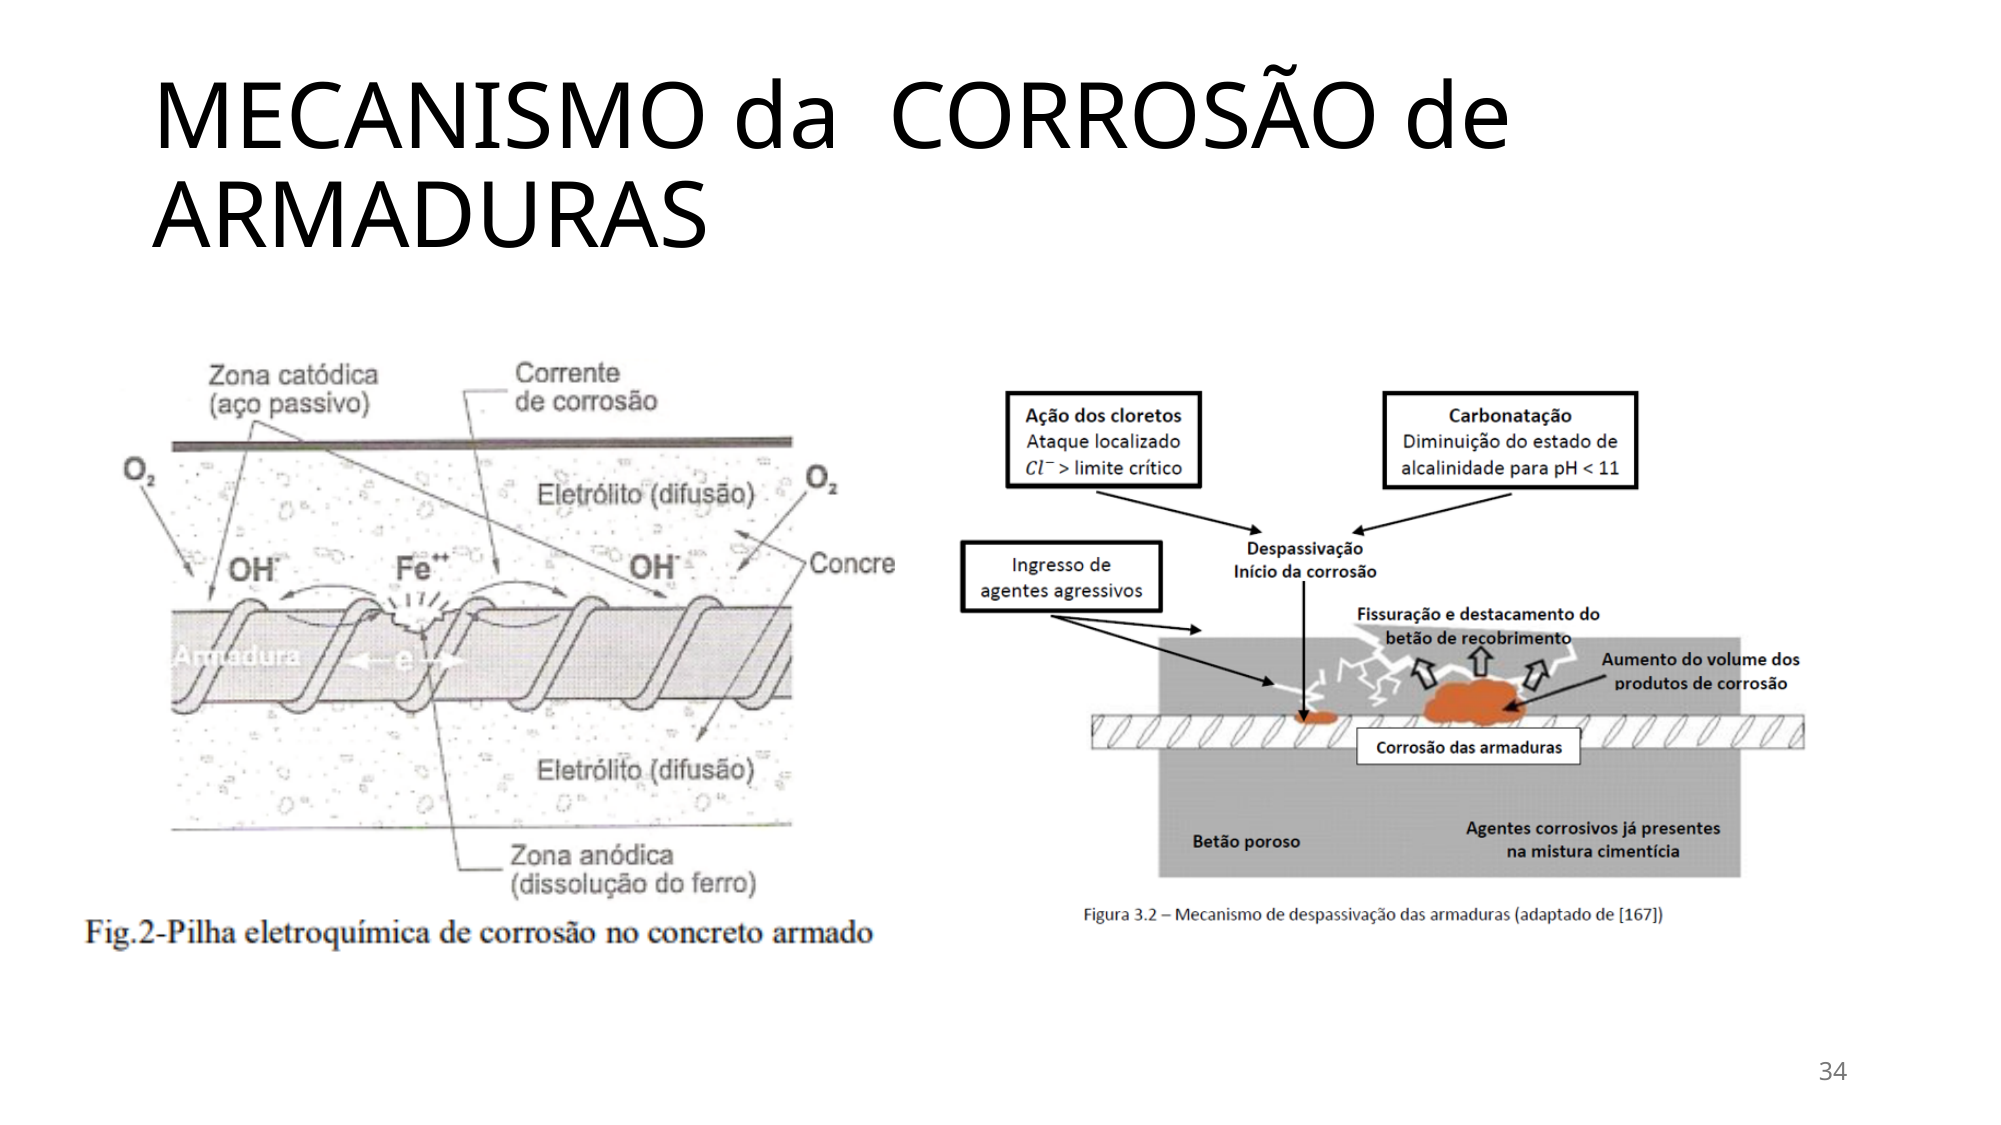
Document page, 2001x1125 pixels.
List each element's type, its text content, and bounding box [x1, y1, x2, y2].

slide_number 34 [1412, 1042, 1863, 1103]
picture [895, 344, 1856, 946]
title MECANISMO da CORROSÃO de ARMADURAS [137, 59, 1944, 278]
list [53, 331, 954, 972]
